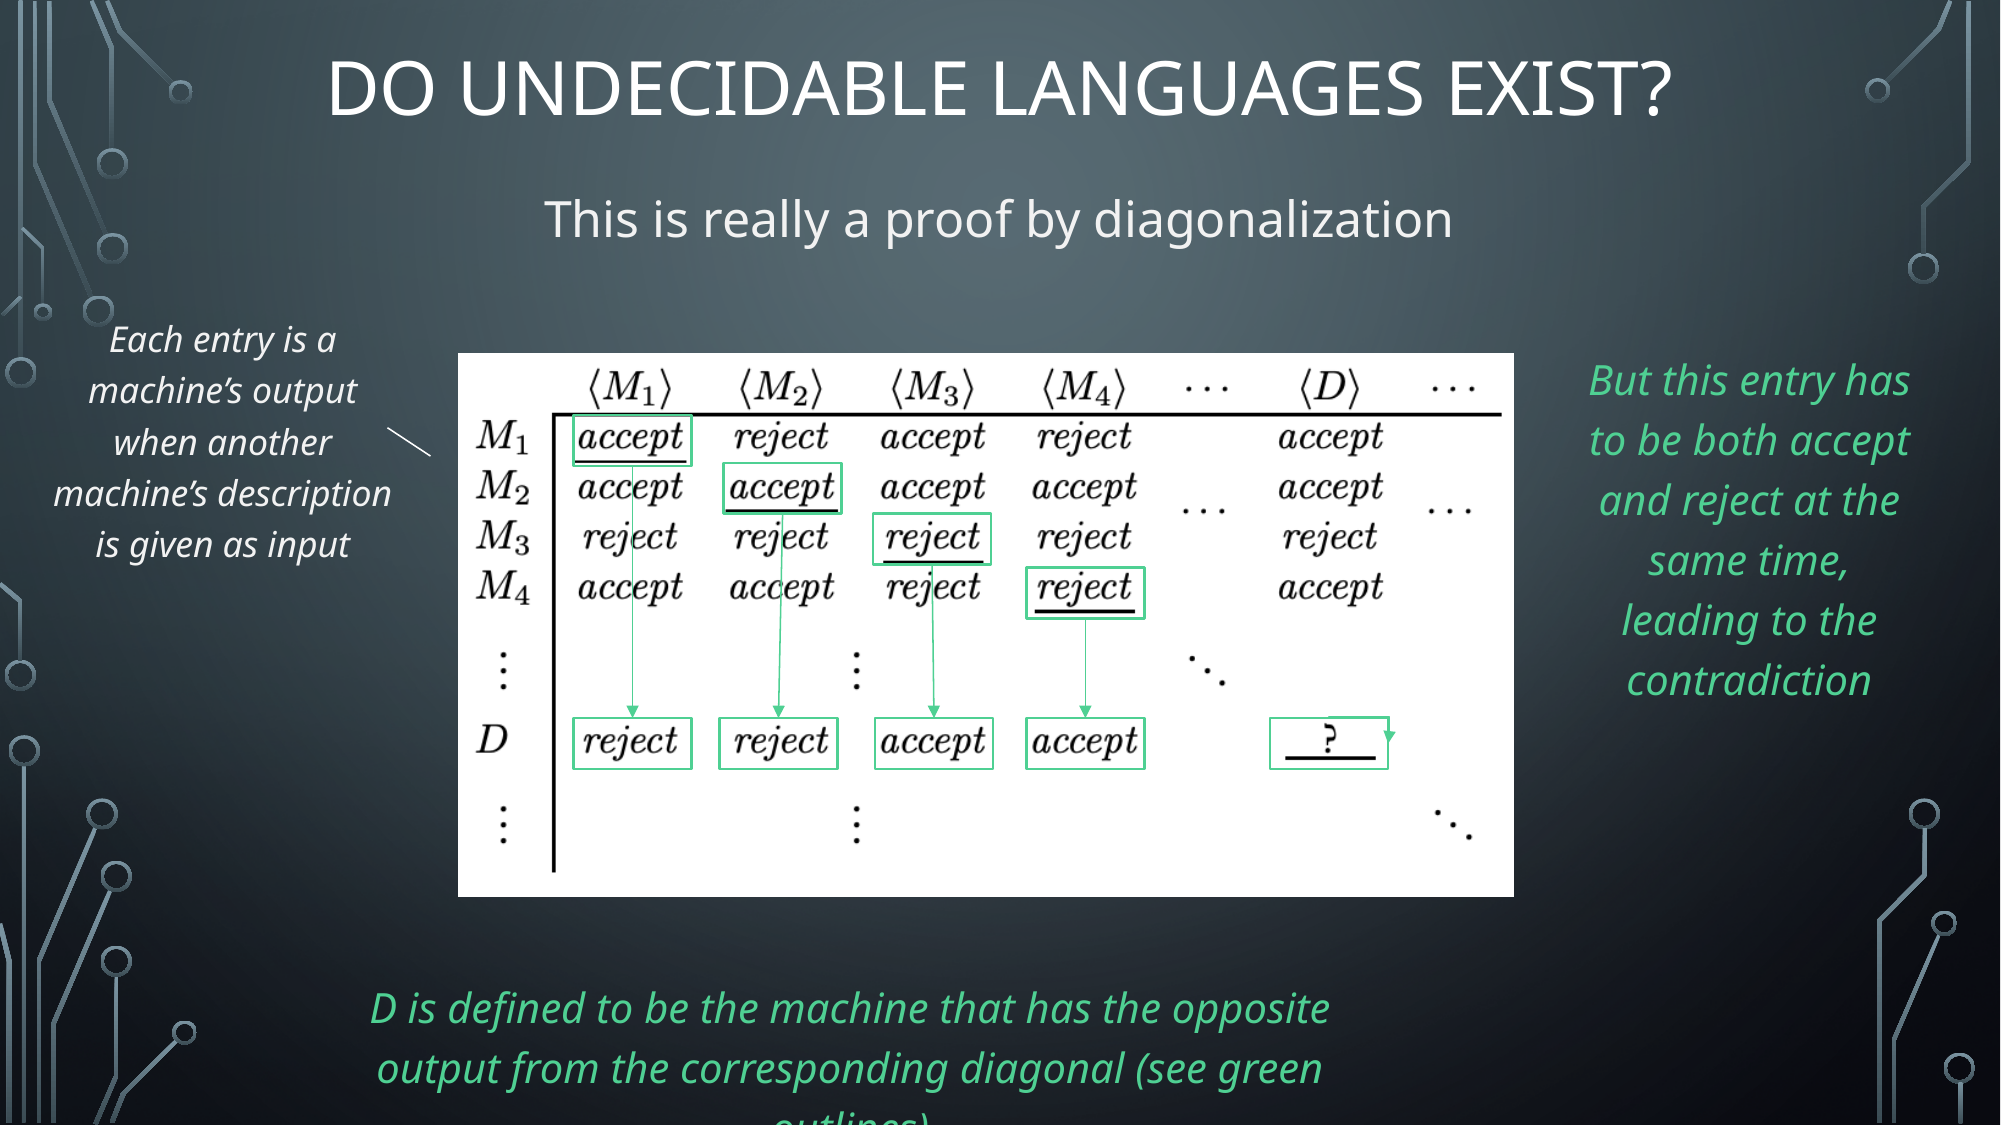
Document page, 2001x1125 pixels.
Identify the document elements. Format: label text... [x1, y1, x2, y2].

text_box This is really a proof by diagonalization [187, 168, 1813, 263]
text_box Each entry is a machine’s output when another machine’s description is given as input [36, 301, 409, 583]
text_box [387, 352, 1515, 897]
text_box D is defined to be the machine that has the opposite output from the corresponding diagonal (see green outlines) [340, 963, 1360, 1101]
title Do undecidable languages exist? [187, 20, 1813, 162]
text_box But this entry has to be both accept and reject at the same time, leading to the contradiction [1562, 336, 1937, 654]
